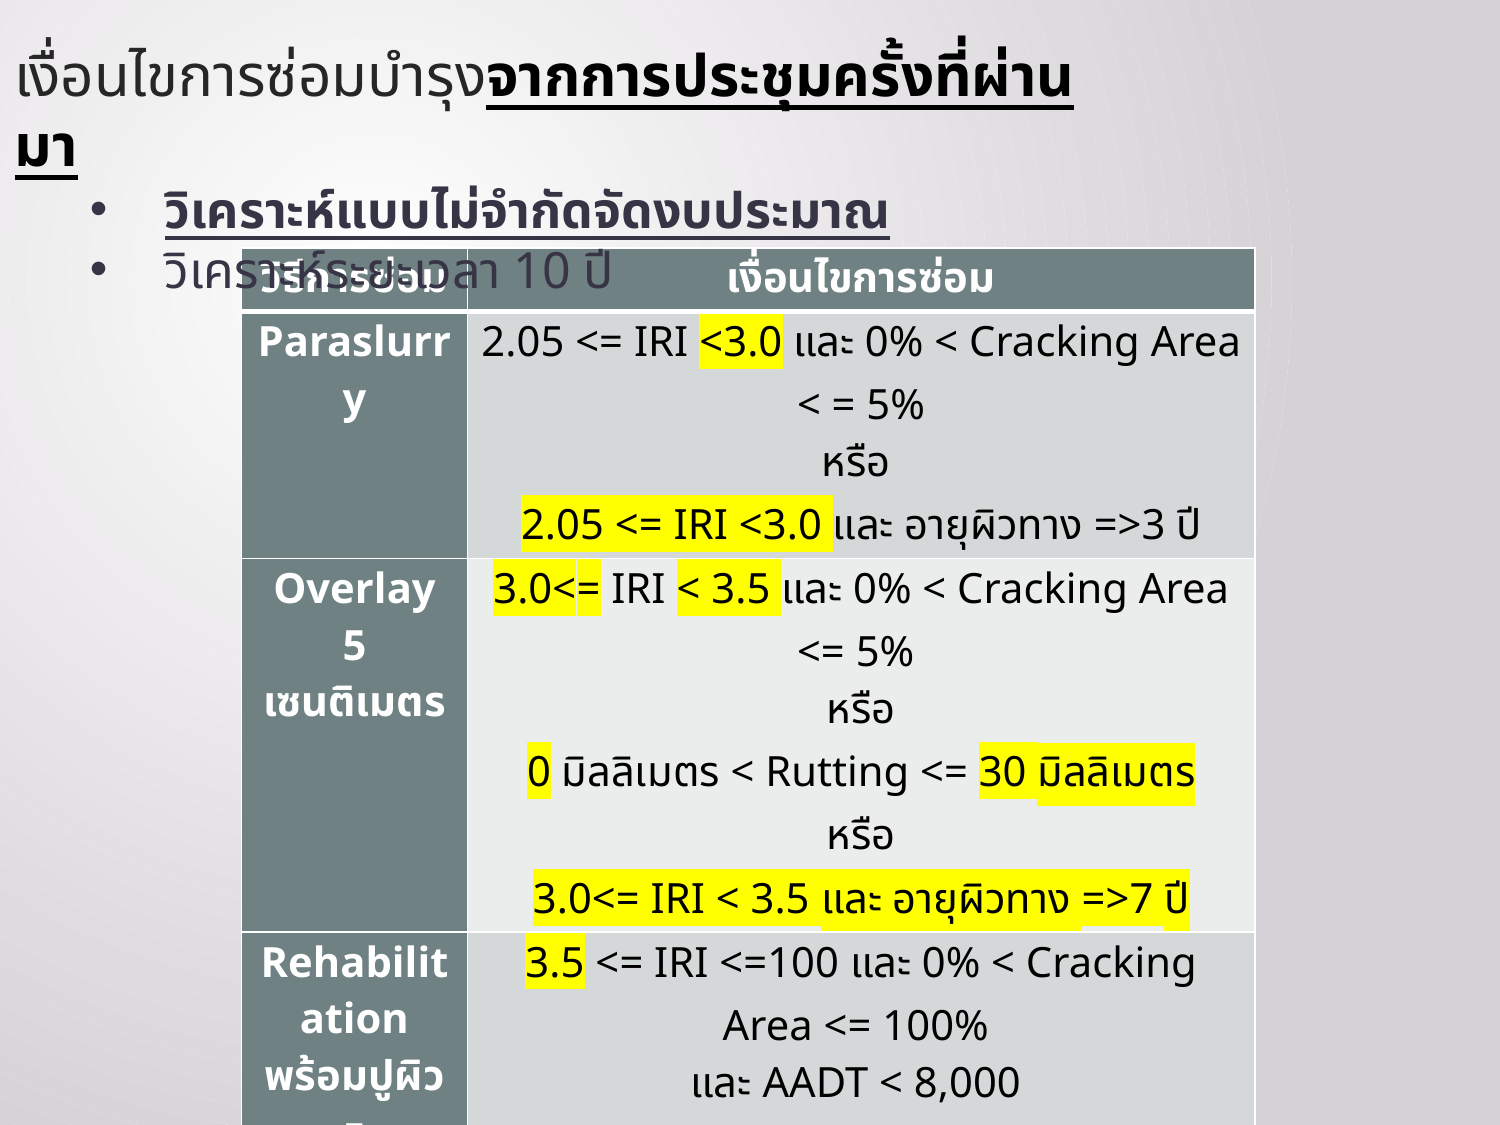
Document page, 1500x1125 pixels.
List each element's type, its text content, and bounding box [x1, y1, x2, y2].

table_cell Overlay 5 เซนติเมตร [242, 559, 467, 931]
table_header วิธีการซ่อม [242, 249, 467, 309]
table_cell 3.5 <= IRI <=100 และ 0% < Cracking Area <= 100% และ AADT < 8,000 หรือ 30 มิลลิเมตร<= Rutting <= 50 มิลลิเมตรและ AADT< 8,000 [468, 933, 1254, 1125]
table_cell Paraslurry [242, 314, 467, 558]
table_cell 3.0<= IRI < 3.5 และ 0% < Cracking Area <= 5% หรือ 0 มิลลิเมตร < Rutting <= 30 มิลลิเมตร หรือ 3.0<= IRI < 3.5 และ อายุผิวทาง =>7 ปี [468, 559, 1254, 931]
table_cell Rehabilitation พร้อมปูผิว 5 เซนติเมตร [242, 933, 467, 1125]
table_cell 2.05 <= IRI <3.0 และ 0% < Cracking Area < = 5% หรือ 2.05 <= IRI <3.0 และ อายุผิวทาง =>3 ปี [468, 314, 1254, 558]
table_header เงื่อนไขการซ่อม [468, 249, 1254, 309]
text_box เงื่อนไขการซ่อมบำรุงจากการประชุมครั้งที่ผ่านมา วิเคราะห์แบบไม่จำกัดจัดงบประมาณ วิเคราะห์ระยะเวลา 10 ปี [0, 30, 1128, 249]
